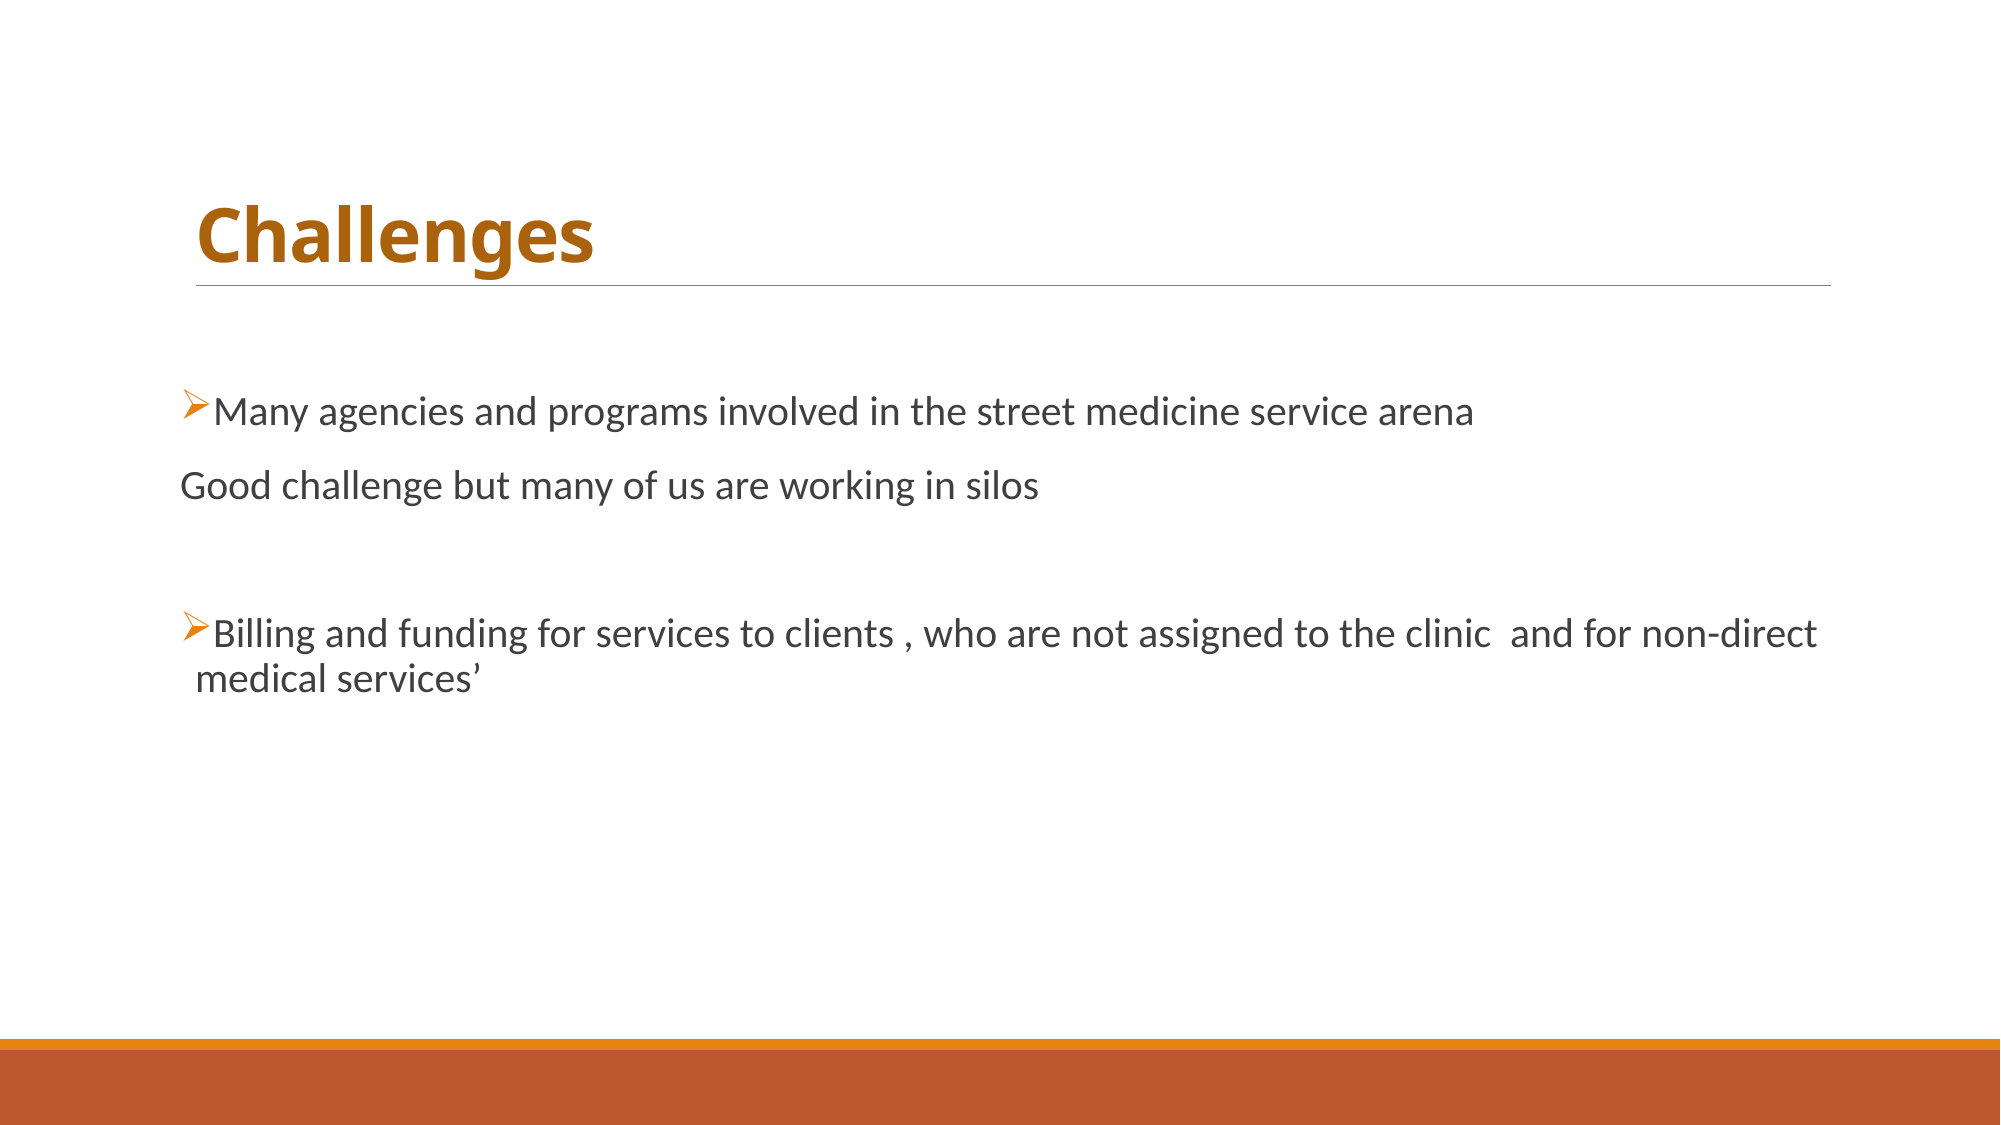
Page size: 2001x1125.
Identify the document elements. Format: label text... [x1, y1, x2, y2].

title Challenges [180, 47, 1830, 285]
list Many agencies and programs involved in the street medicine service arena Good challenge but many of us are working in silos Billing and funding for services to clients , who are not assigned to the clinic and for non-direct medical services’ [180, 302, 1830, 963]
